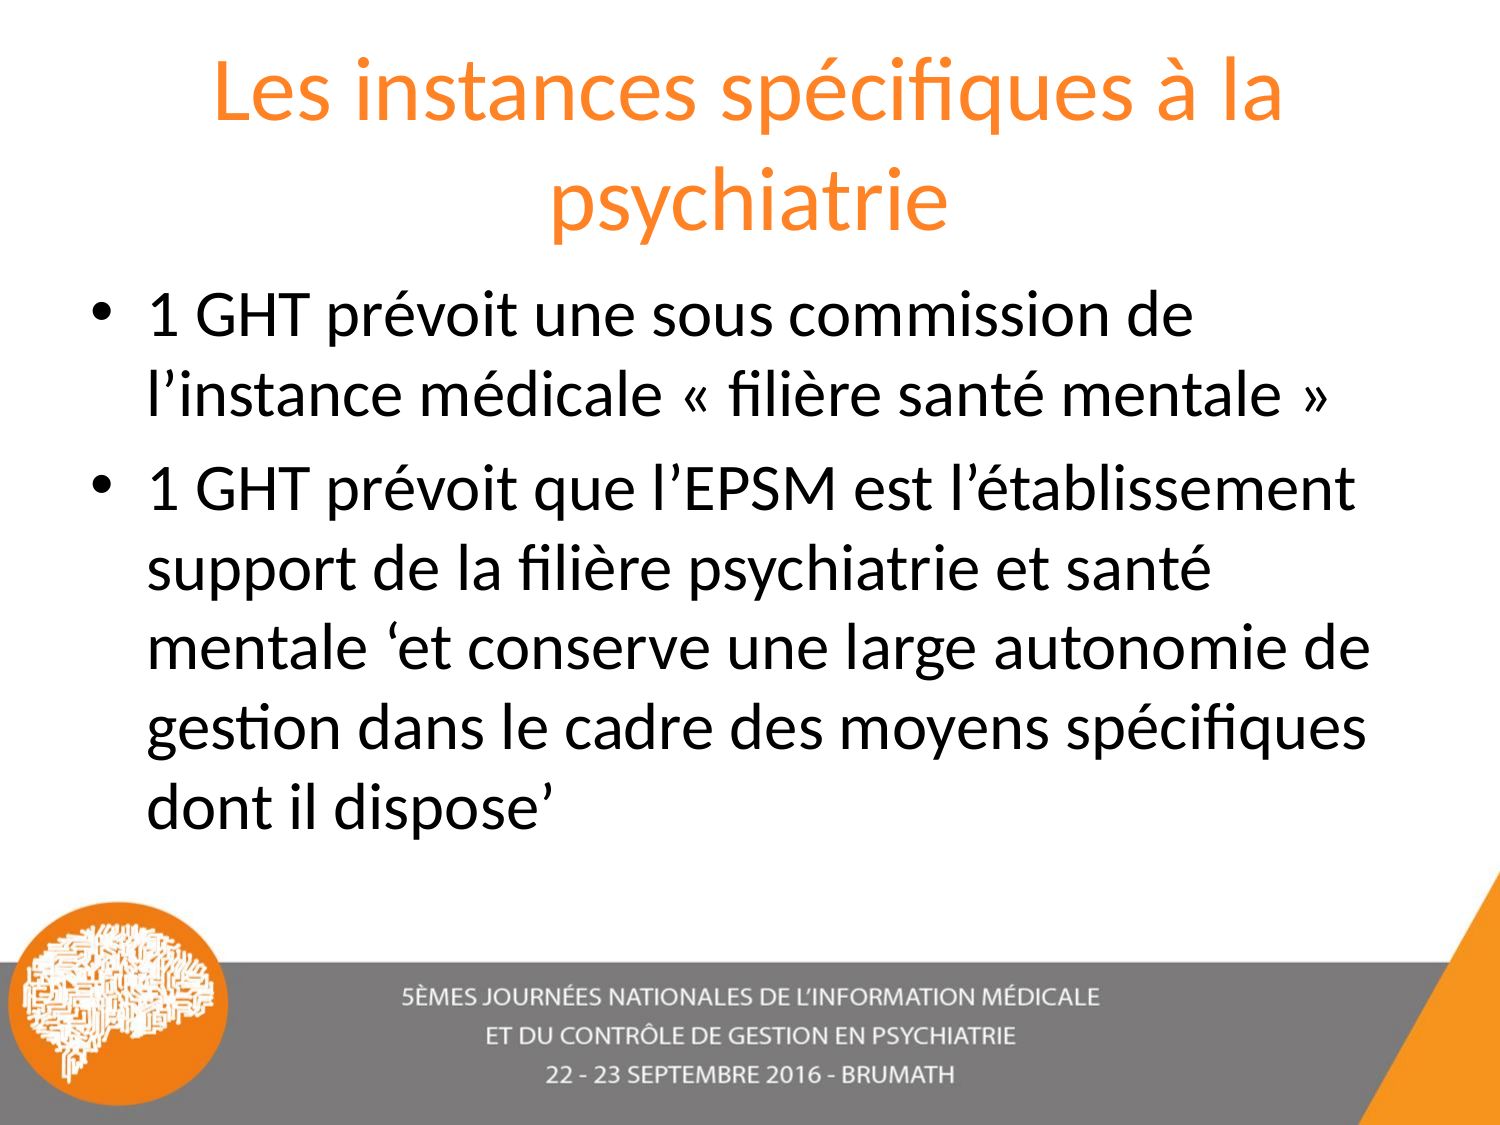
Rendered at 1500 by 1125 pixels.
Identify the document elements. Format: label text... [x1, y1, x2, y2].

list 1 GHT prévoit une sous commission de l’instance médicale « filière santé mentale » 1 GHT prévoit que l’EPSM est l’établissement support de la filière psychiatrie et santé mentale ‘et conserve une large autonomie de gestion dans le cadre des moyens spécifiques dont il dispose’ [75, 262, 1425, 1005]
picture [0, 0, 1500, 1125]
title Les instances spécifiques à la psychiatrie [75, 45, 1425, 233]
